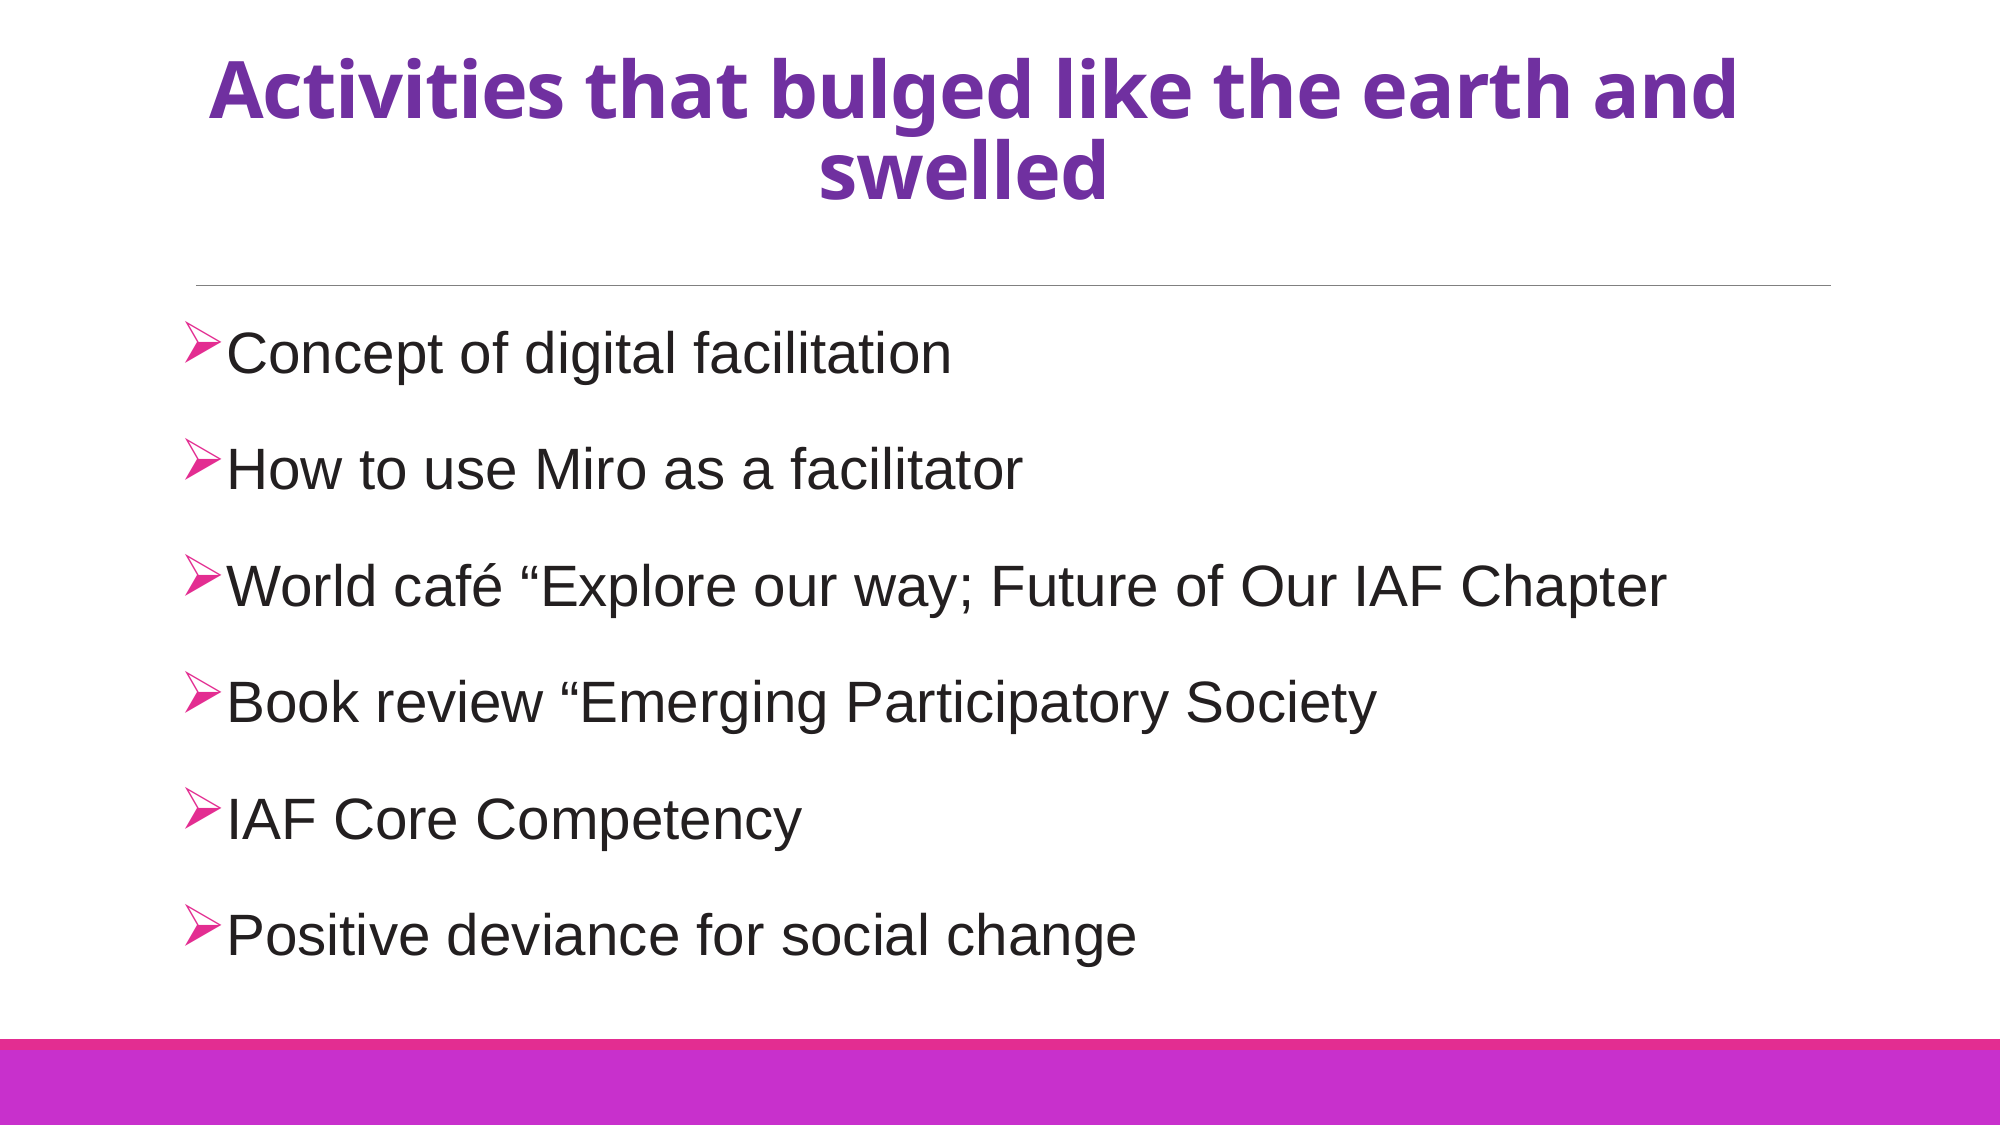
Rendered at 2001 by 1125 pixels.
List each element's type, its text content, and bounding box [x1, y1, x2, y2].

list Concept of digital facilitation How to use Miro as a facilitator World café “Explore our way; Future of Our IAF Chapter Book review “Emerging Participatory Society IAF Core Competency Positive deviance for social change [180, 302, 1830, 1028]
title Activities that bulged like the earth and swelled [118, 47, 1830, 224]
